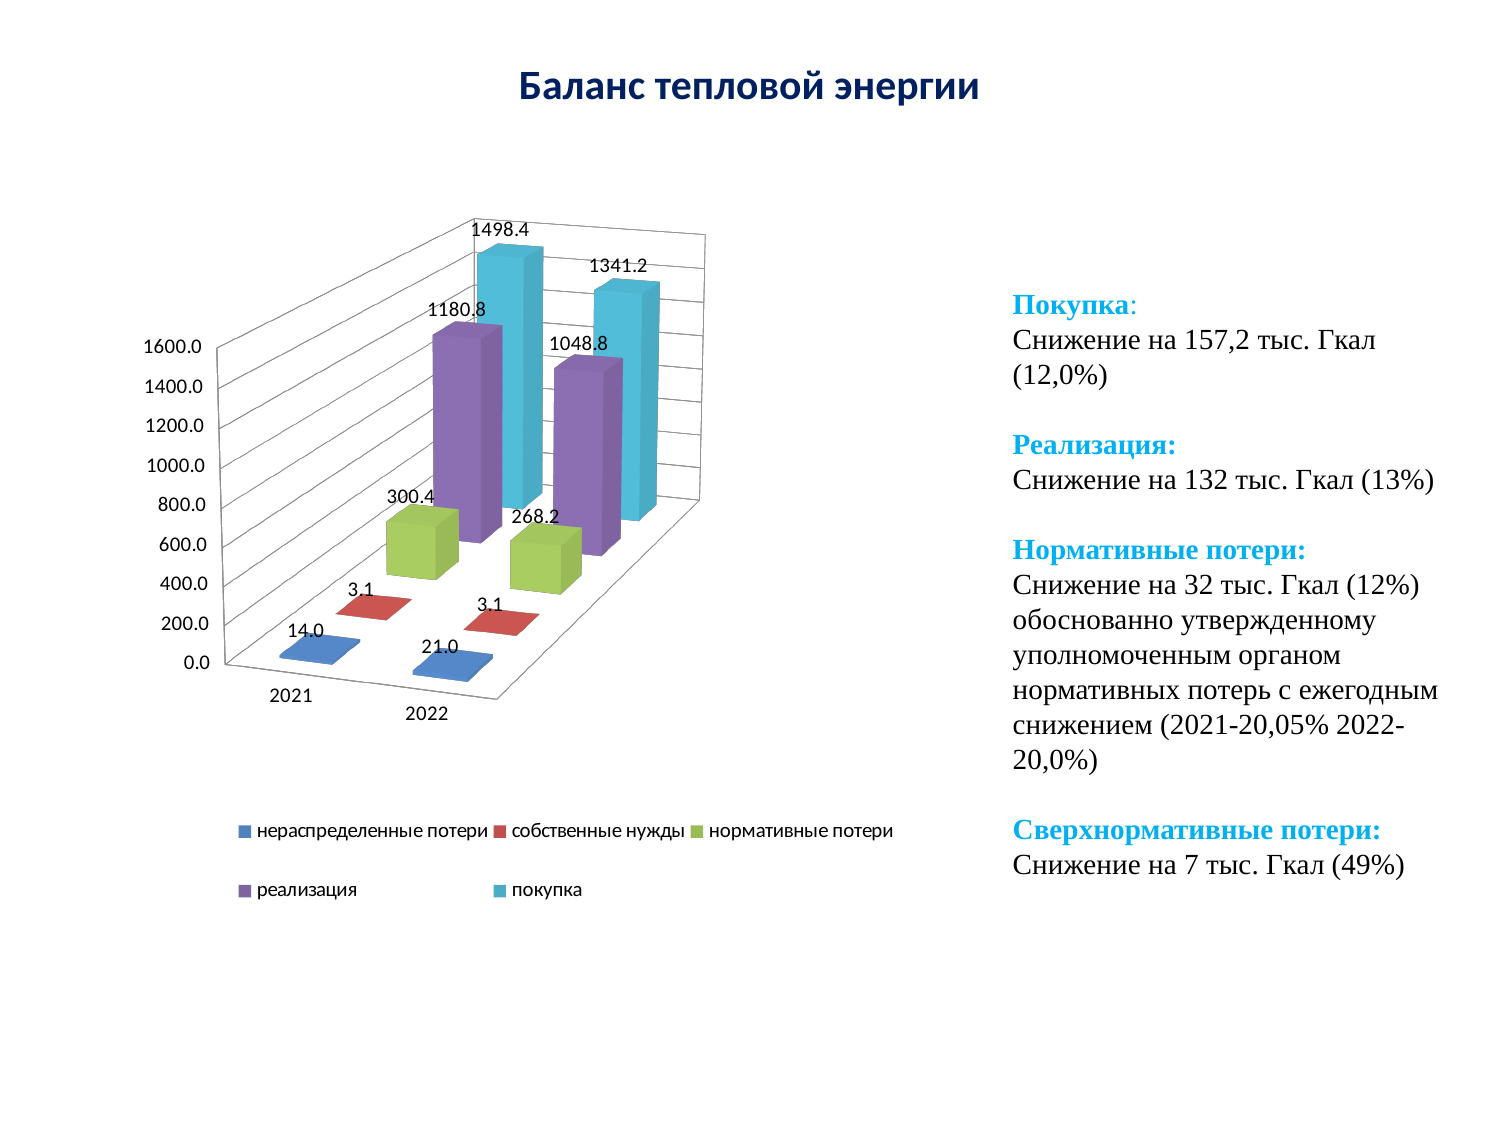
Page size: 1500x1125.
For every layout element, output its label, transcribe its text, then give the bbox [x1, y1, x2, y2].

text_box Покупка: Снижение на 157,2 тыс. Гкал (12,0%) Реализация: Снижение на 132 тыс. Гкал (13%) Нормативные потери: Снижение на 32 тыс. Гкал (12%) обоснованно утвержденному уполномоченным органом нормативных потерь с ежегодным снижением (2021-20,05% 2022-20,0%) Сверхнормативные потери: Снижение на 7 тыс. Гкал (49%) [998, 278, 1470, 888]
text_box Баланс тепловой энергии [3, 0, 1496, 165]
chart [123, 170, 928, 1000]
